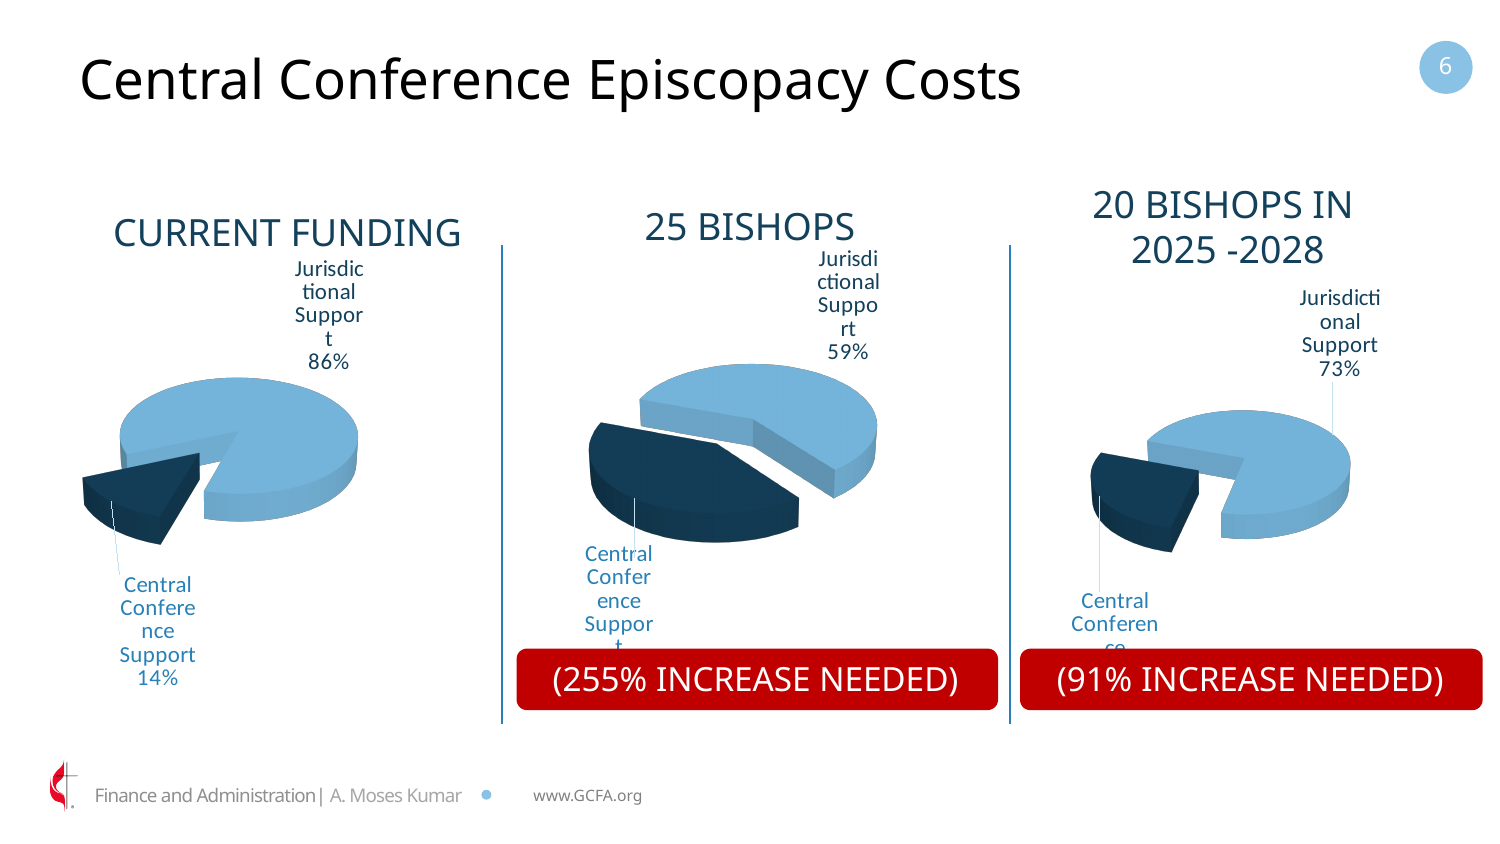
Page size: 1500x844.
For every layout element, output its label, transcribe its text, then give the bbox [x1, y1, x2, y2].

text_box (255% INCREASE NEEDED) [516, 685, 973, 706]
text_box (91% INCREASE NEEDED) [1471, 651, 1481, 706]
text_box 25 BISHOPS [629, 195, 871, 244]
chart [486, 244, 1009, 712]
title Central Conference Episcopacy Costs [64, 44, 1359, 119]
chart [1010, 271, 1471, 712]
chart [0, 253, 468, 694]
footer www.GCFA.org [518, 782, 707, 808]
slide_number Finance and Administration| A. Moses Kumar [79, 777, 496, 812]
slide_number 6 [1405, 50, 1486, 85]
text_box [1471, 647, 1484, 712]
picture [50, 758, 78, 812]
text_box 20 BISHOPS IN 2025 -2028 [1017, 174, 1439, 271]
text_box [517, 706, 973, 712]
text_box CURRENT FUNDING [98, 201, 478, 262]
